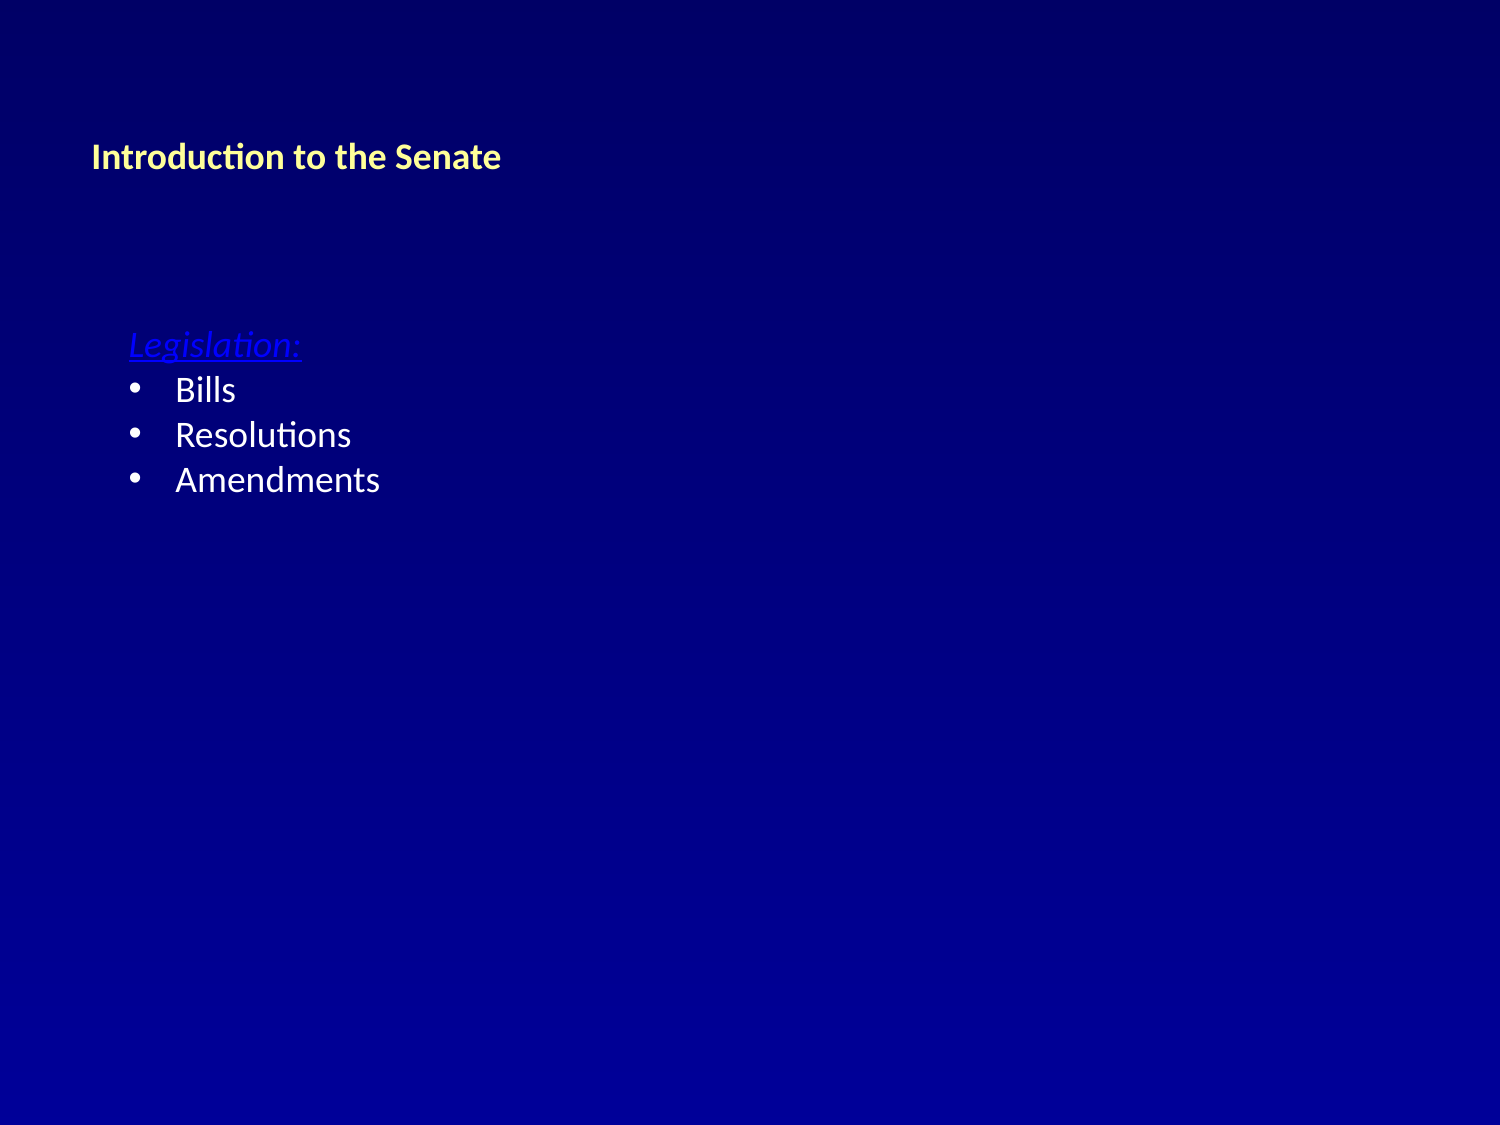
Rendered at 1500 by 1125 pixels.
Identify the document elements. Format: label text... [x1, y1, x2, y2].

text_box Introduction to the Senate [76, 124, 518, 185]
text_box Legislation: Bills Resolutions Amendments [113, 312, 396, 508]
